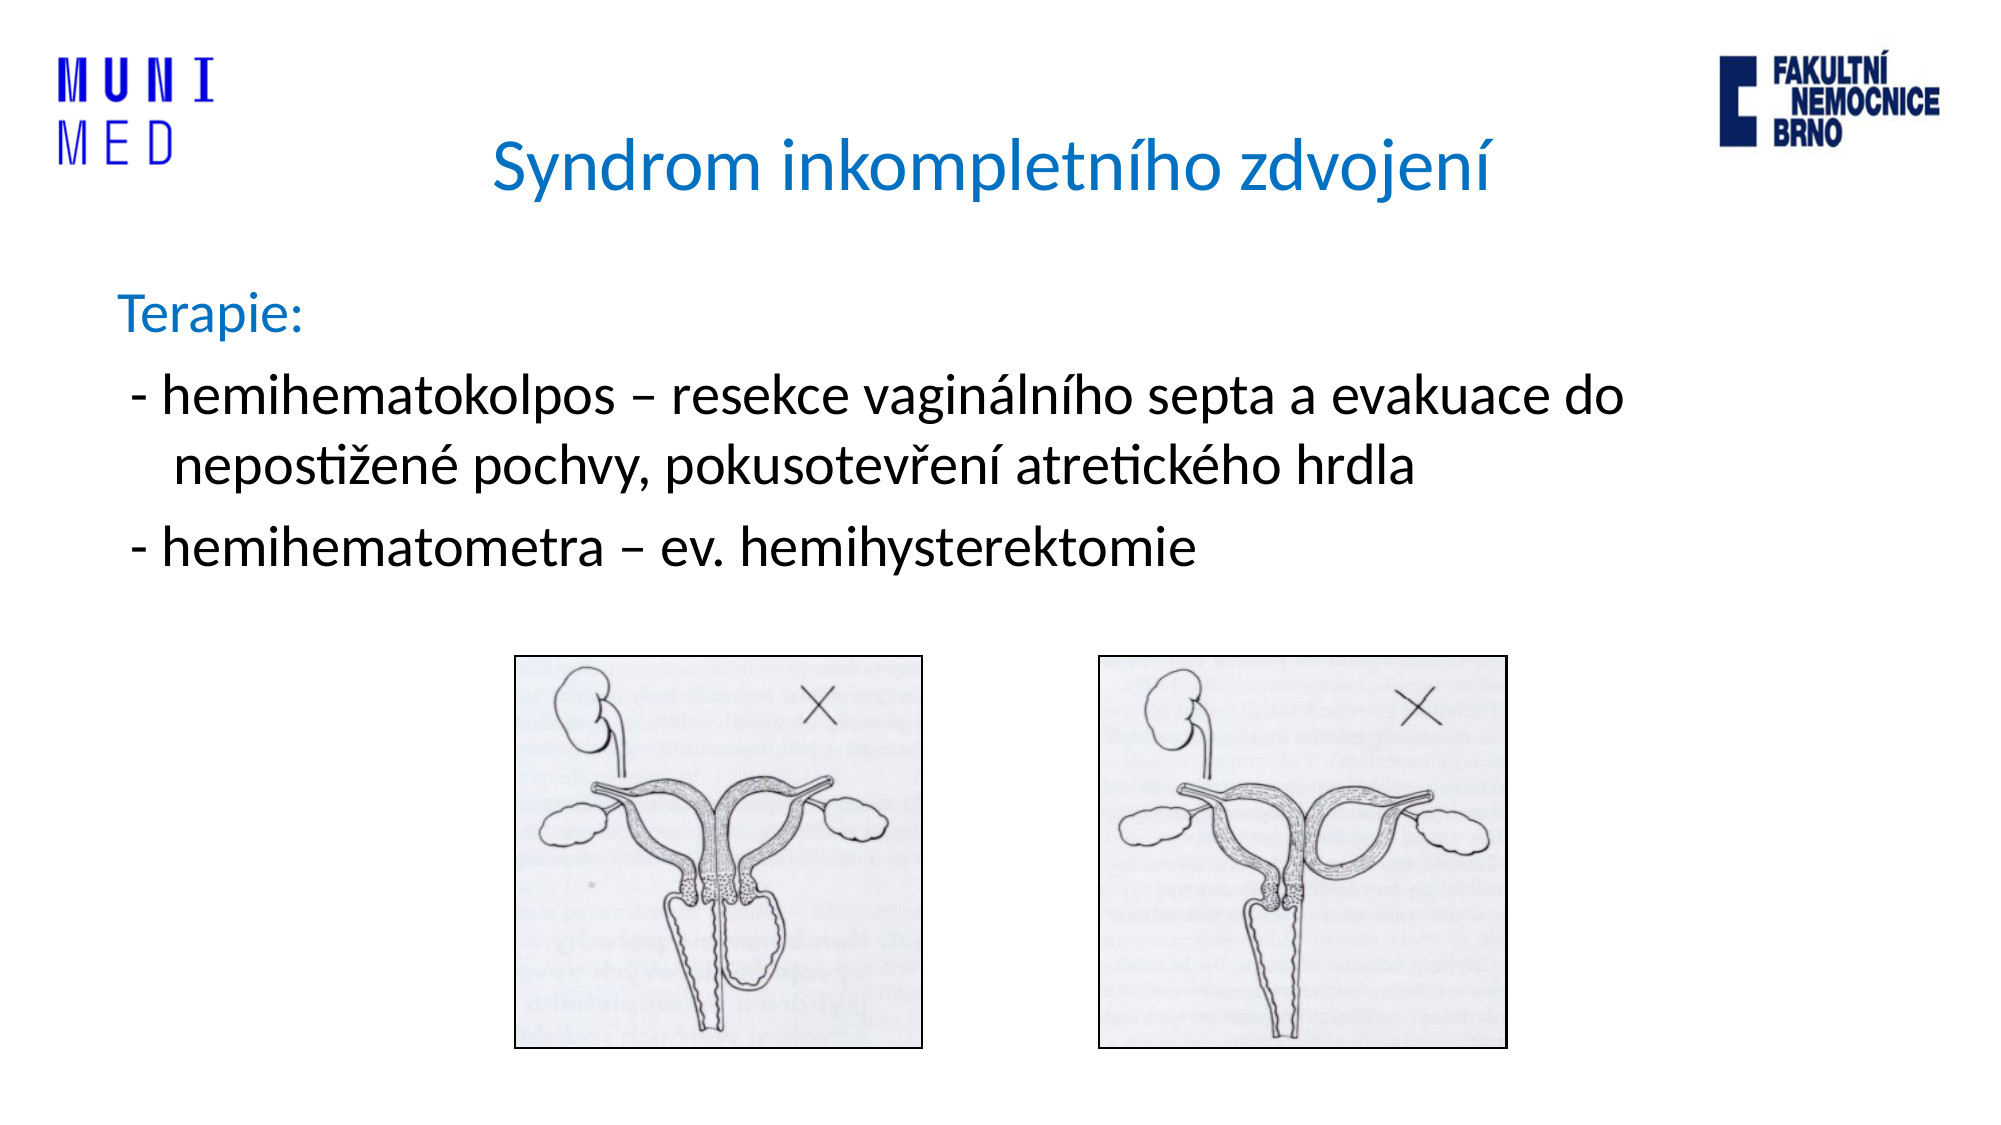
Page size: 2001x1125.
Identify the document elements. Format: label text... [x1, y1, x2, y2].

picture [1708, 37, 1947, 166]
list Terapie: - hemihematokolpos – resekce vaginálního septa a evakuace do nepostižené pochvy, pokusotevření atretického hrdla - hemihematometra – ev. hemihysterektomie [102, 267, 1898, 1083]
picture [515, 656, 921, 1048]
picture [1099, 656, 1506, 1048]
picture [31, 30, 241, 193]
title Syndrom inkompletního zdvojení [373, 42, 1612, 267]
